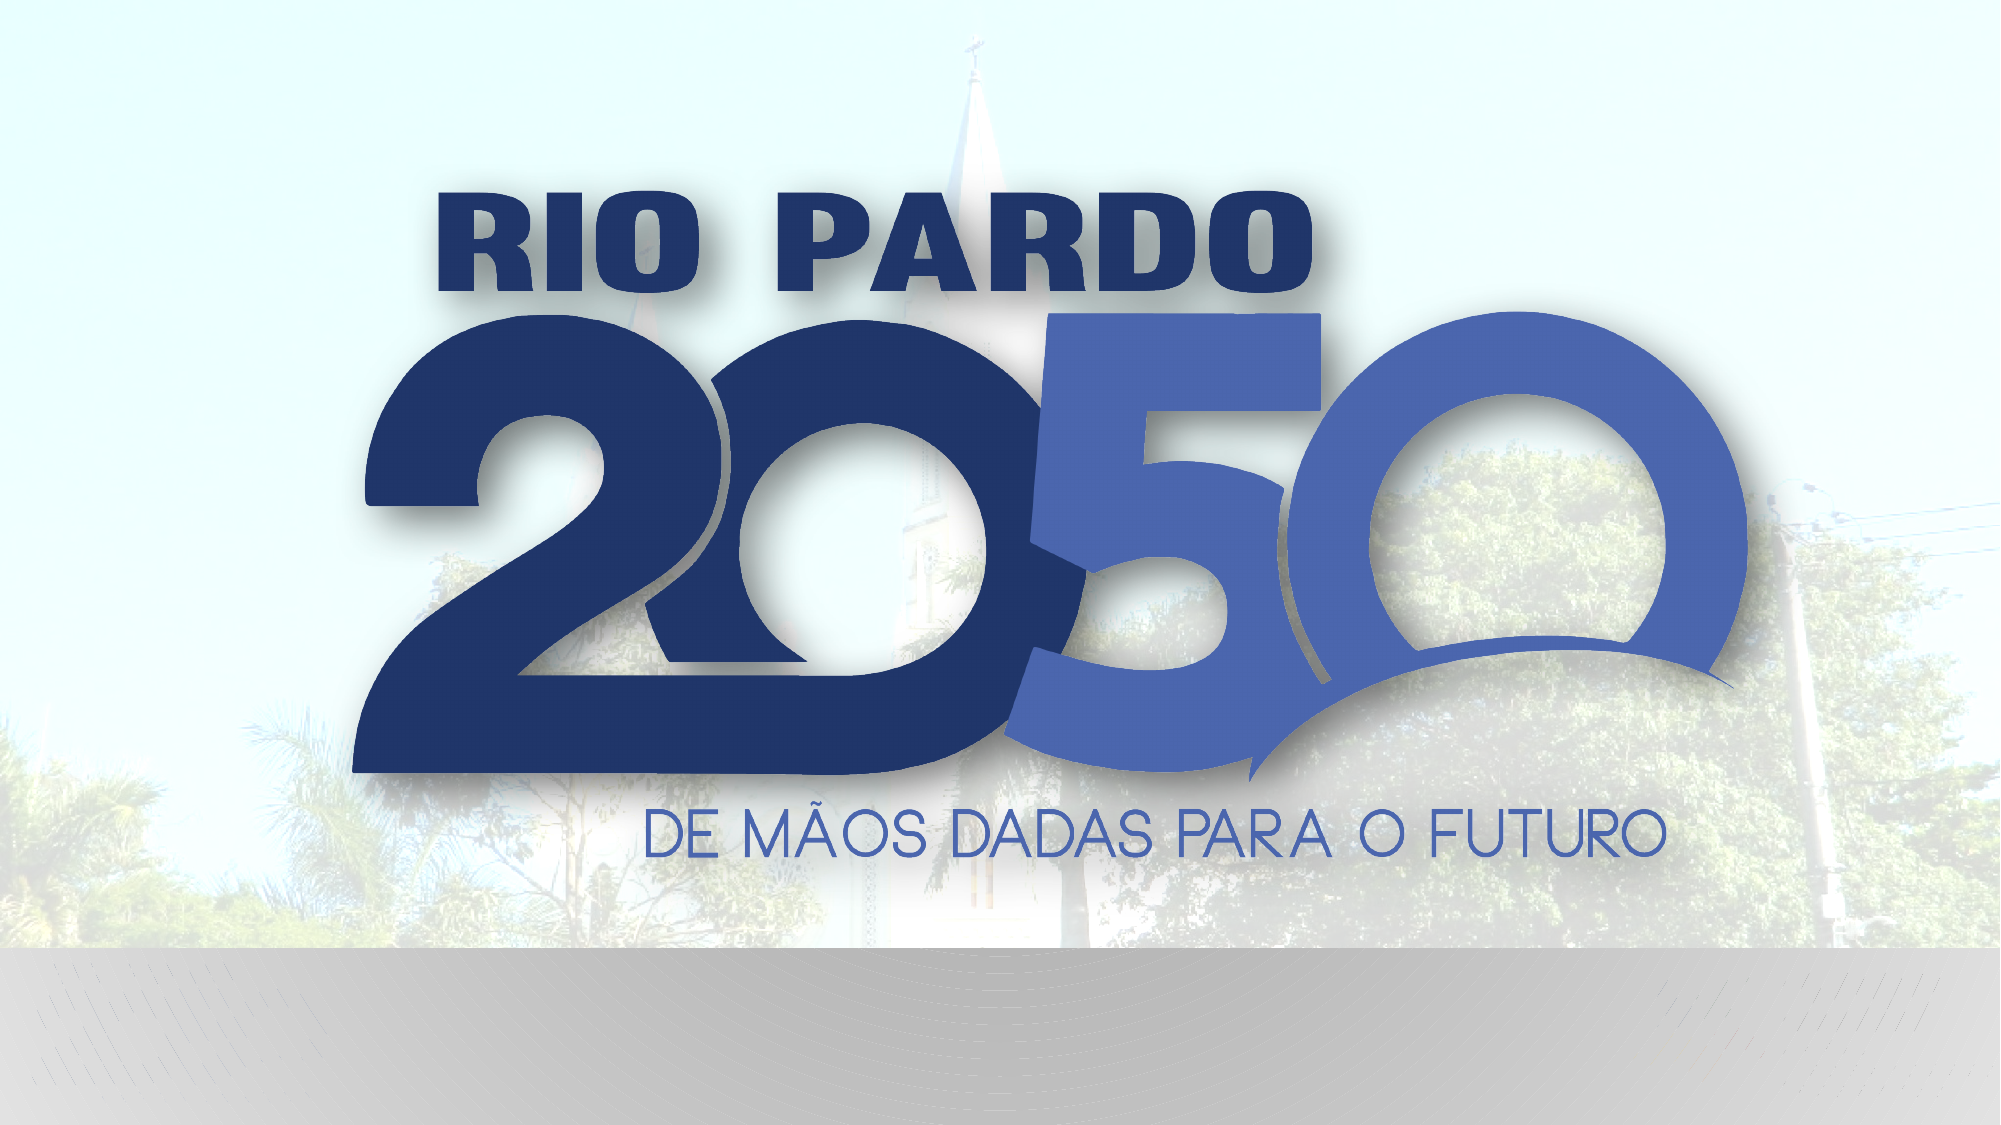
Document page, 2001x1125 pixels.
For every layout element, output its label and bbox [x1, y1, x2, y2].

picture [0, 0, 2000, 948]
text_box [0, 948, 2000, 1125]
